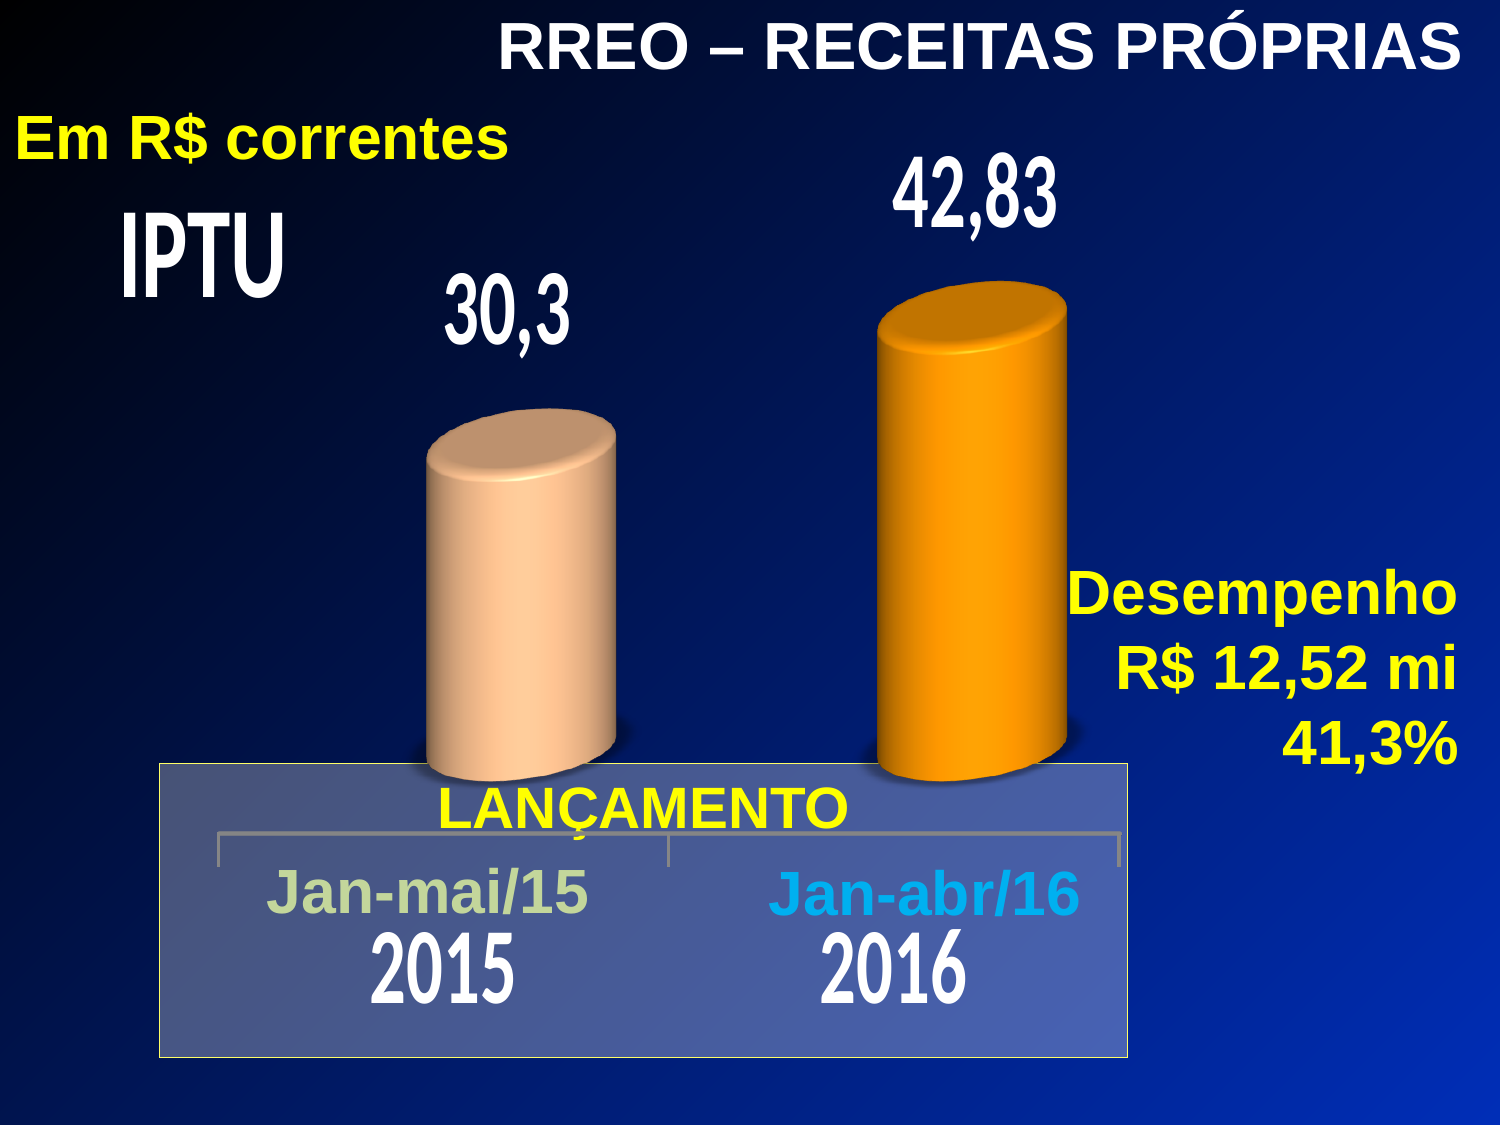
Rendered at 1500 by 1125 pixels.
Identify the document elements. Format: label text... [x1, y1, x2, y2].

text_box RREO – RECEITAS PRÓPRIAS [218, 0, 1479, 91]
picture [21, 113, 1475, 1071]
text_box Em R$ correntes [0, 90, 703, 180]
